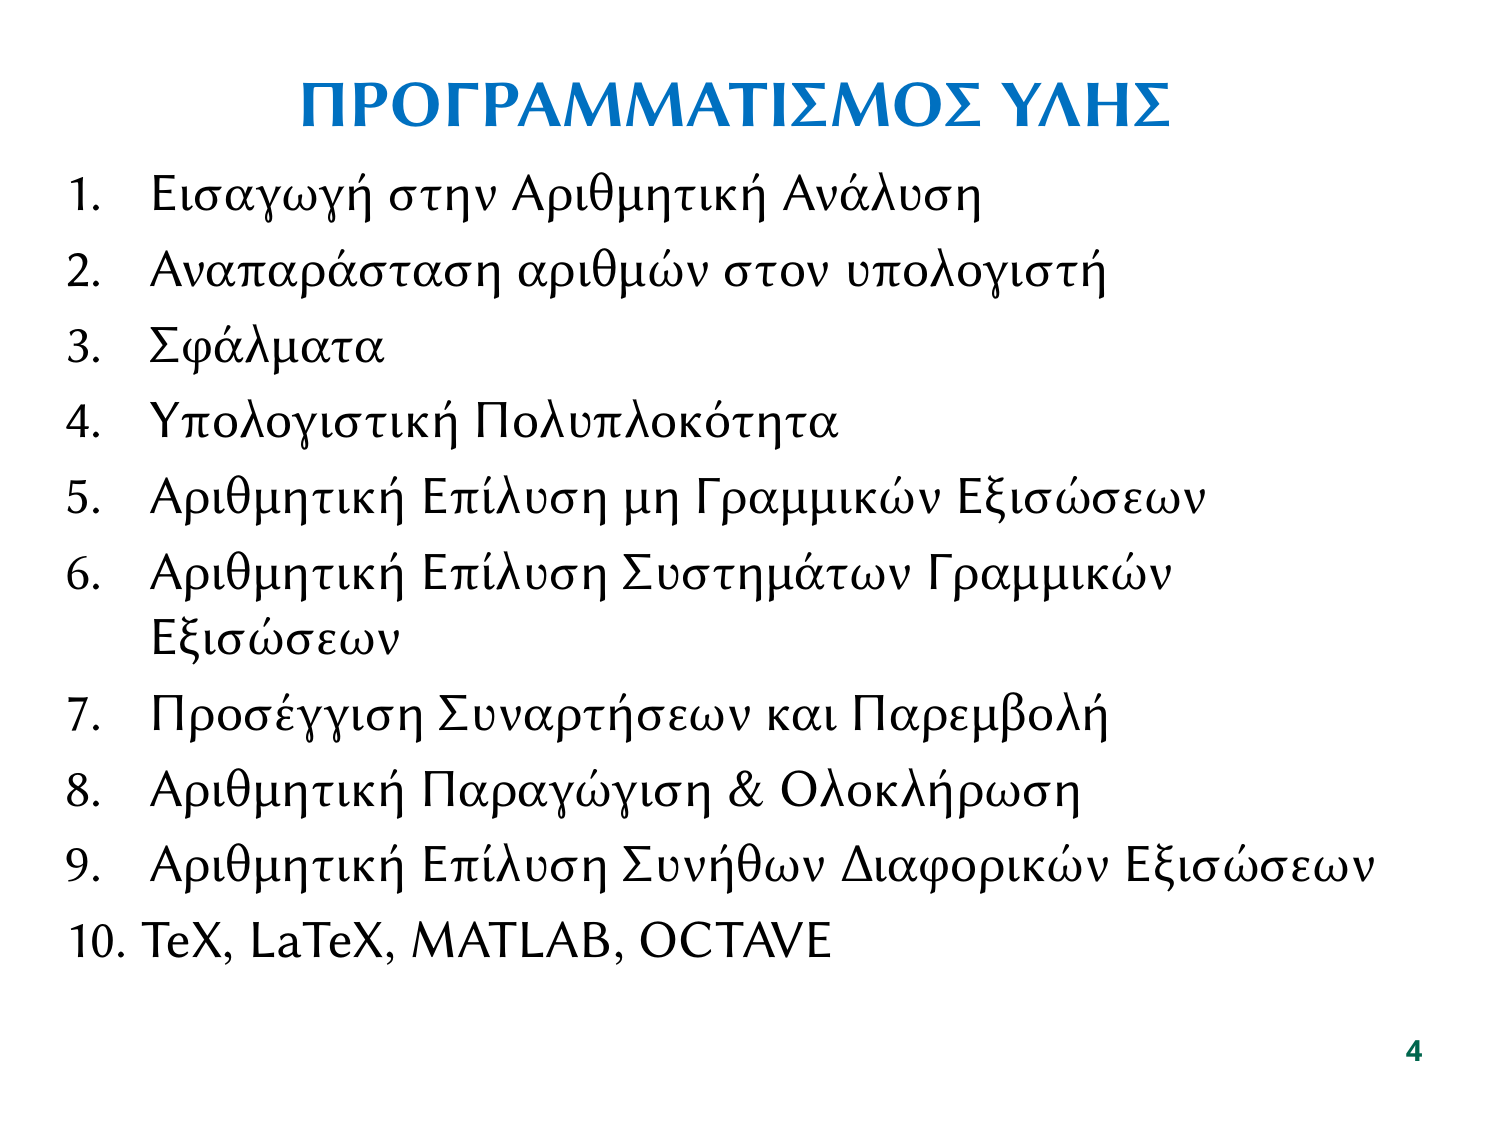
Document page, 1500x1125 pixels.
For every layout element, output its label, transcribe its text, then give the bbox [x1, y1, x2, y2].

title ΠΡΟΓΡΑΜΜΑΤΙΣΜΟΣ ΥΛΗΣ [50, 50, 1438, 149]
slide_number 4 [1249, 1047, 1438, 1101]
list Εισαγωγή στην Αριθμητική Ανάλυση Αναπαράσταση αριθμών στον υπολογιστή Σφάλματα Υπολογιστική Πολυπλοκότητα Αριθμητική Επίλυση μη Γραμμικών Εξισώσεων Αριθμητική Επίλυση Συστημάτων Γραμμικών Εξισώσεων Προσέγγιση Συναρτήσεων και Παρεμβολή Αριθμητική Παραγώγιση & Ολοκλήρωση Αριθμητική Επίλυση Συνήθων Διαφορικών Εξισώσεων 10. TeX, LaTeX, MATLAB, OCTAVE [50, 149, 1450, 1047]
